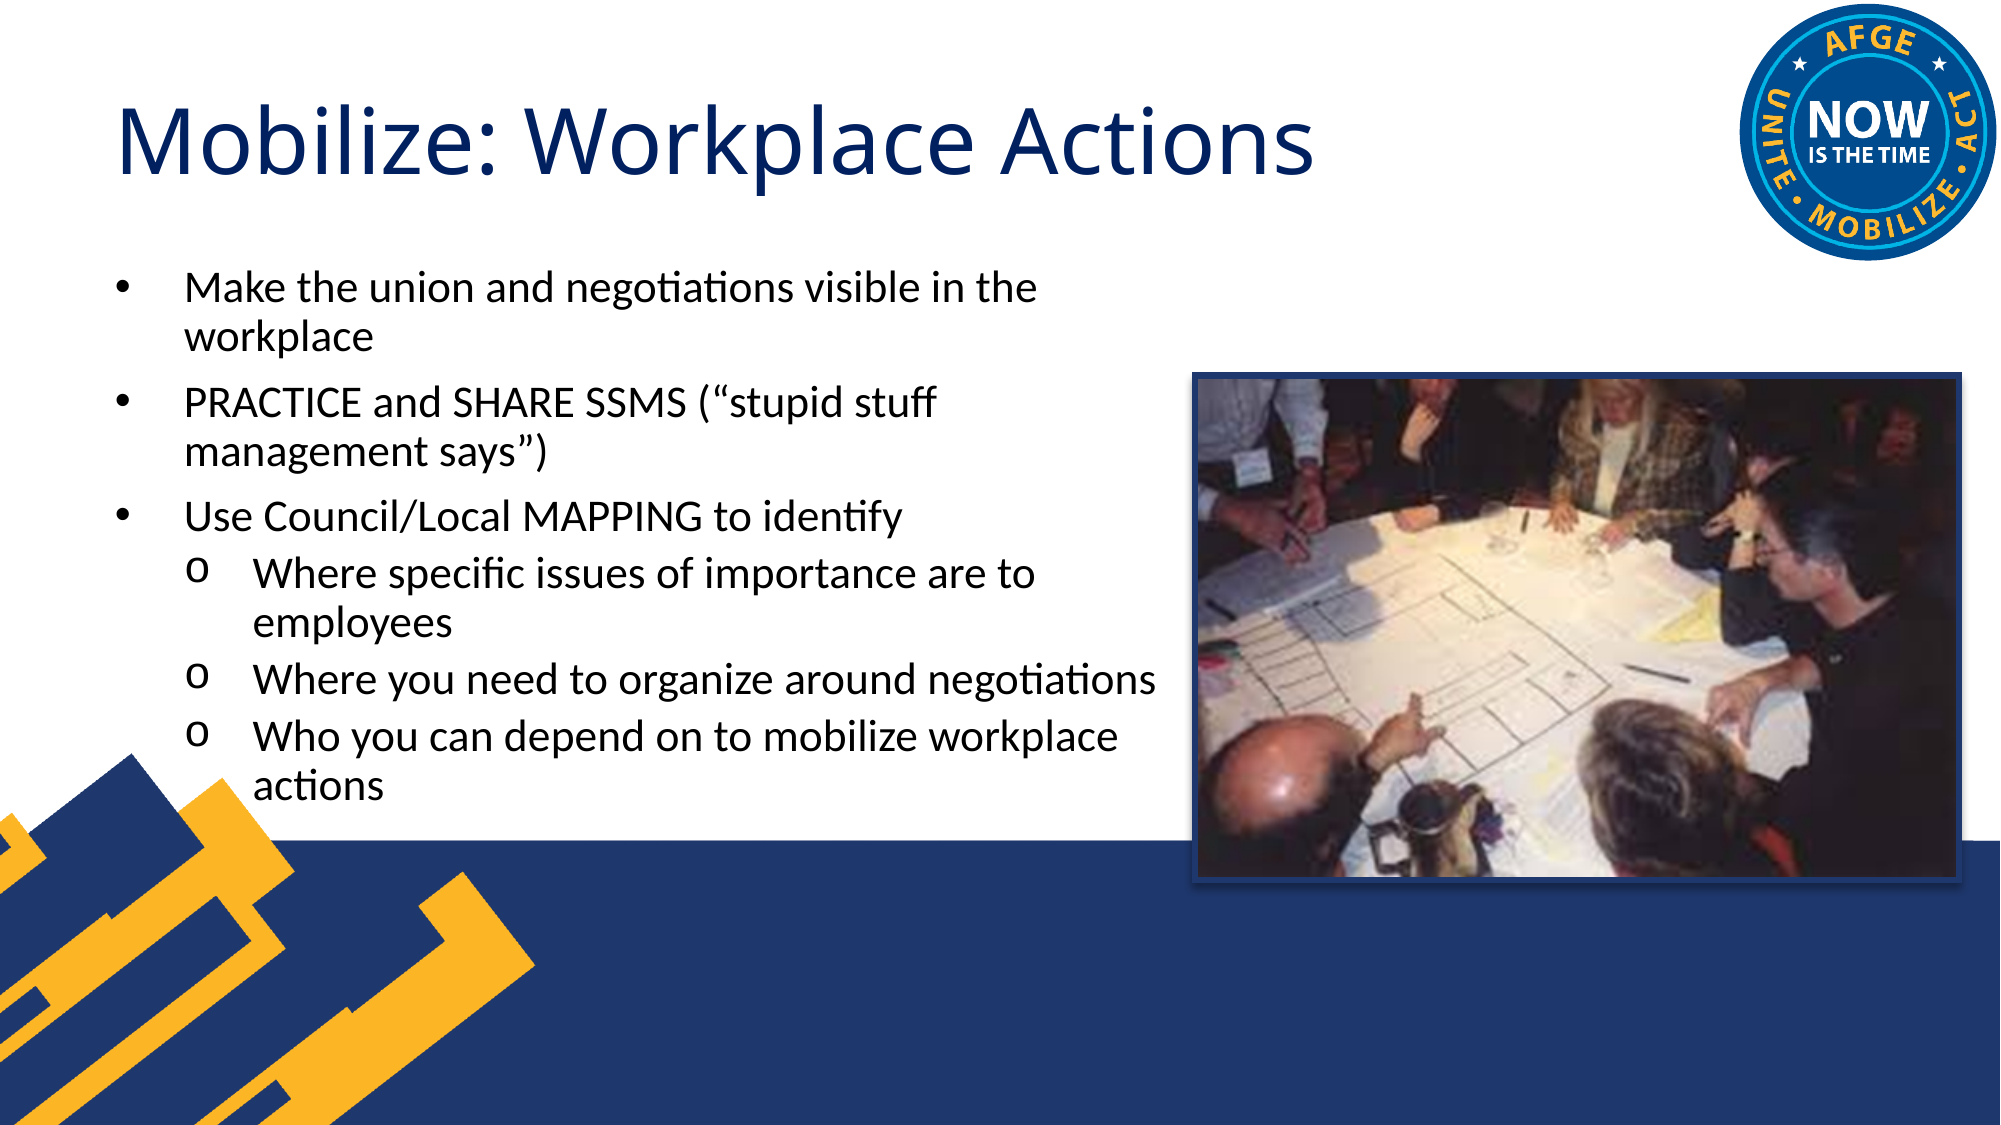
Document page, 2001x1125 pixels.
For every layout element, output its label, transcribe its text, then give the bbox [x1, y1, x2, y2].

title Mobilize: Workplace Actions [99, 45, 1717, 203]
subtitle Make the union and negotiations visible in the workplace PRACTICE and SHARE SSMS (“stupid stuff management says”) Use Council/Local MAPPING to identify Where specific issues of importance are to employees Where you need to organize around negotiations Who you can depend on to mobilize workplace actions [99, 256, 1185, 827]
picture [0, 0, 2000, 1125]
